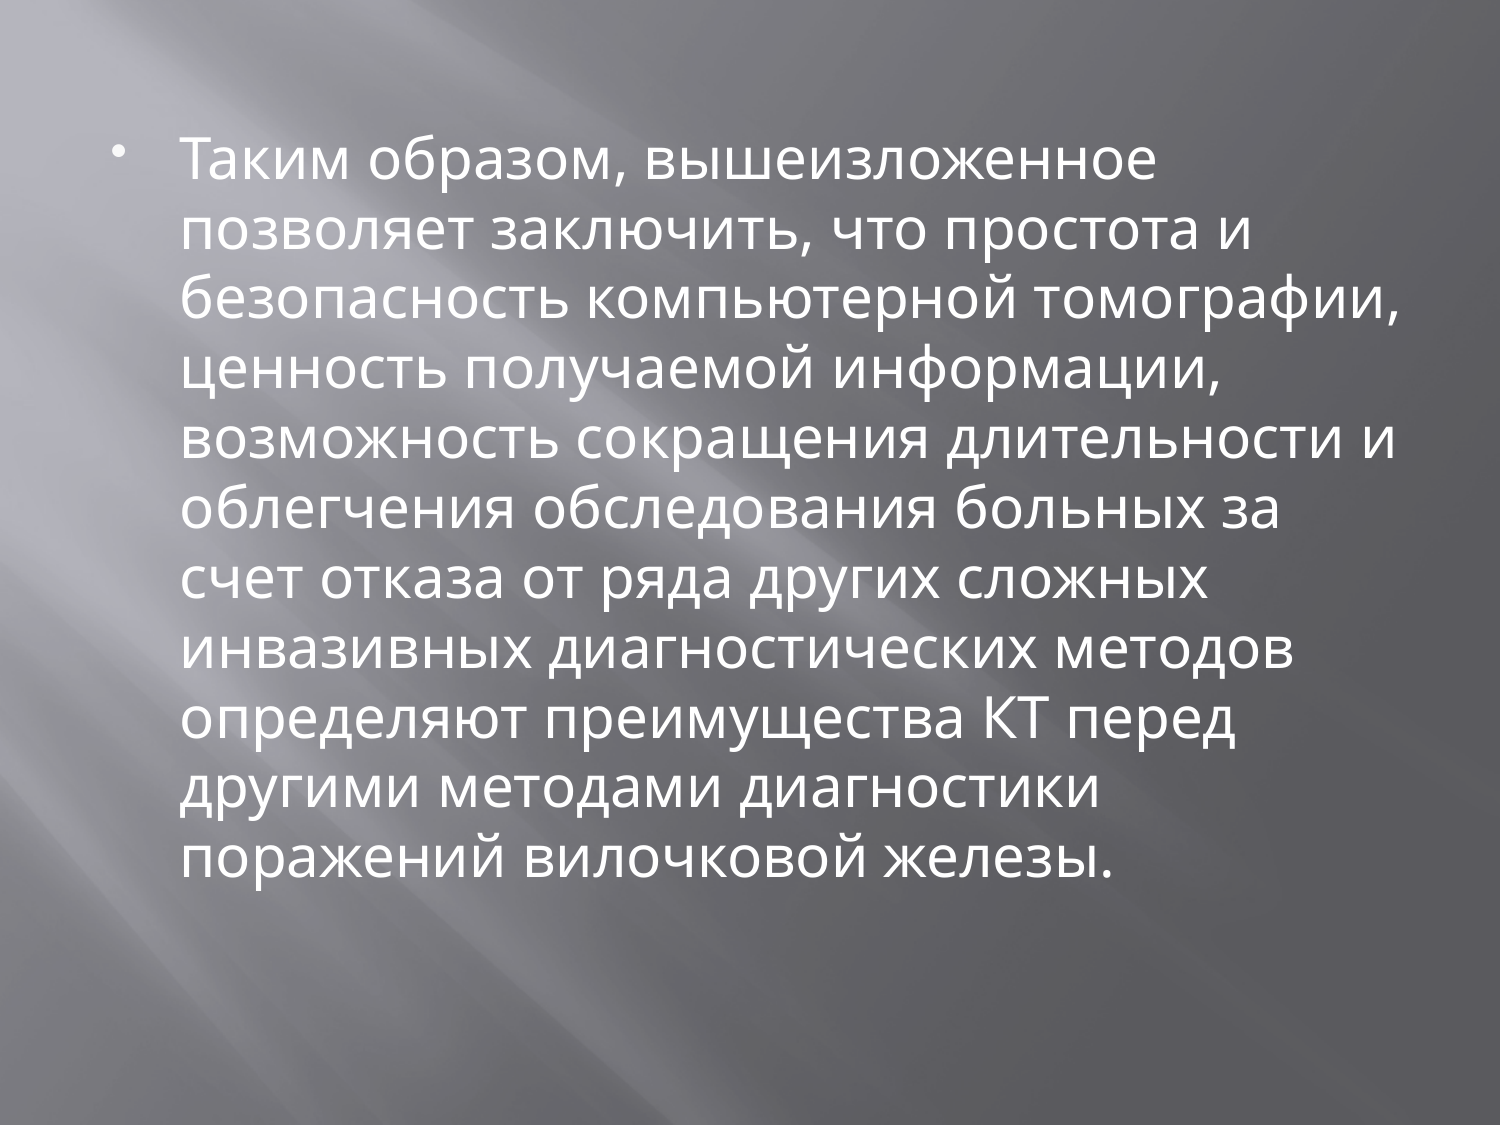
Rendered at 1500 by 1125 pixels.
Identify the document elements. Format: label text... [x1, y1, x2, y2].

list Таким образом, вышеизложенное позволяет заключить, что простота и безопасность компьютерной томографии, ценность получаемой информации, возможность сокращения длительности и облегчения обследования больных за счет отказа от ряда других сложных инвазивных диагностических методов определяют преимущества КТ перед другими методами диагностики поражений вилочковой железы. [75, 113, 1425, 1035]
